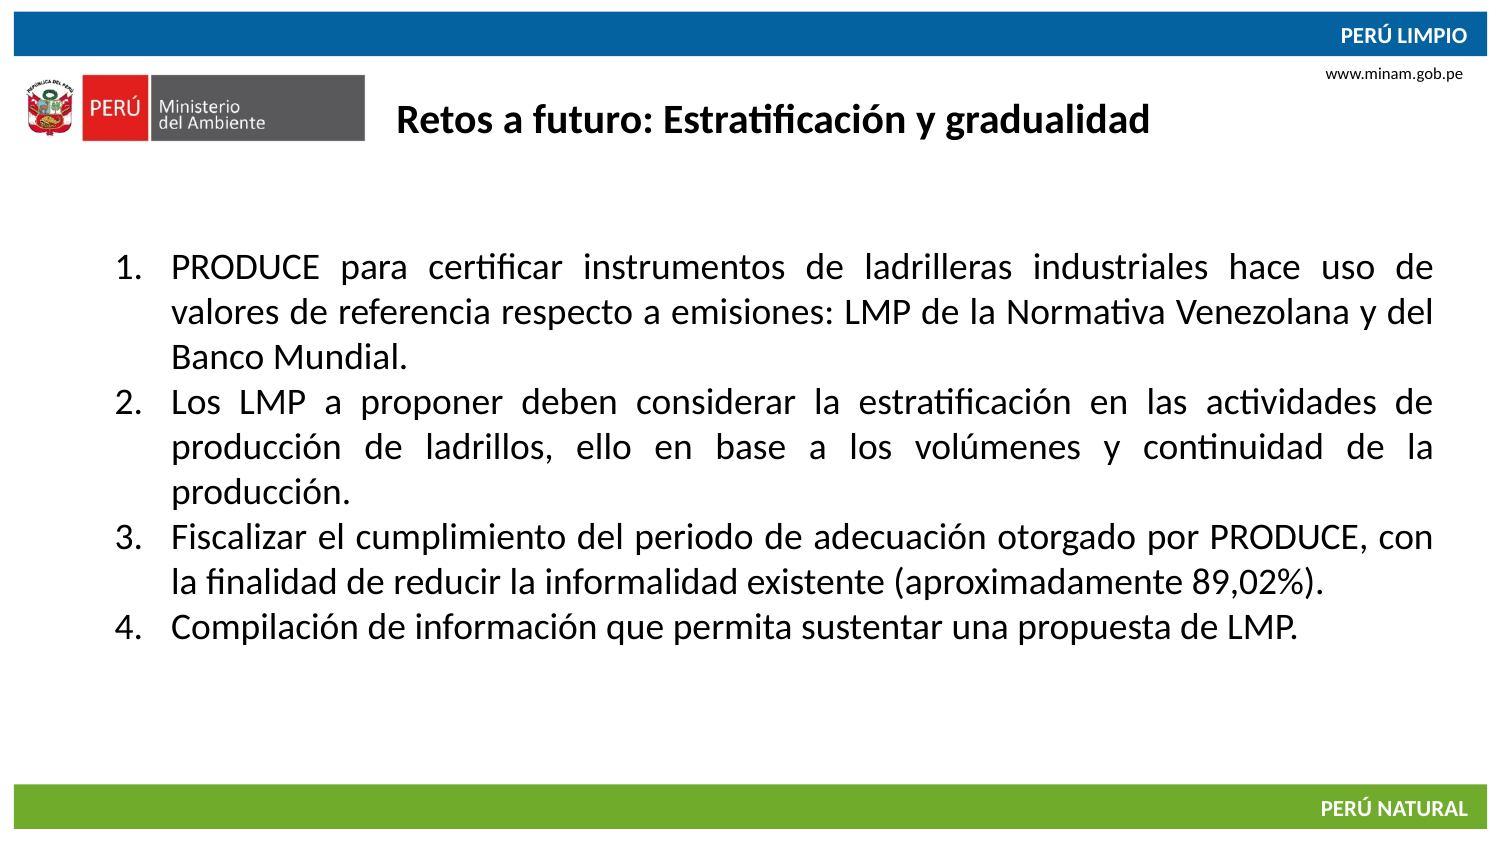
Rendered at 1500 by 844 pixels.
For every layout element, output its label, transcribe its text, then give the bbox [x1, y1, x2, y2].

text_box PRODUCE para certificar instrumentos de ladrilleras industriales hace uso de valores de referencia respecto a emisiones: LMP de la Normativa Venezolana y del Banco Mundial. Los LMP a proponer deben considerar la estratificación en las actividades de producción de ladrillos, ello en base a los volúmenes y continuidad de la producción. Fiscalizar el cumplimiento del periodo de adecuación otorgado por PRODUCE, con la finalidad de reducir la informalidad existente (aproximadamente 89,02%). Compilación de información que permita sustentar una propuesta de LMP. [99, 234, 1450, 655]
picture [13, 71, 368, 144]
text_box Retos a futuro: Estratificación y gradualidad [381, 84, 1463, 150]
